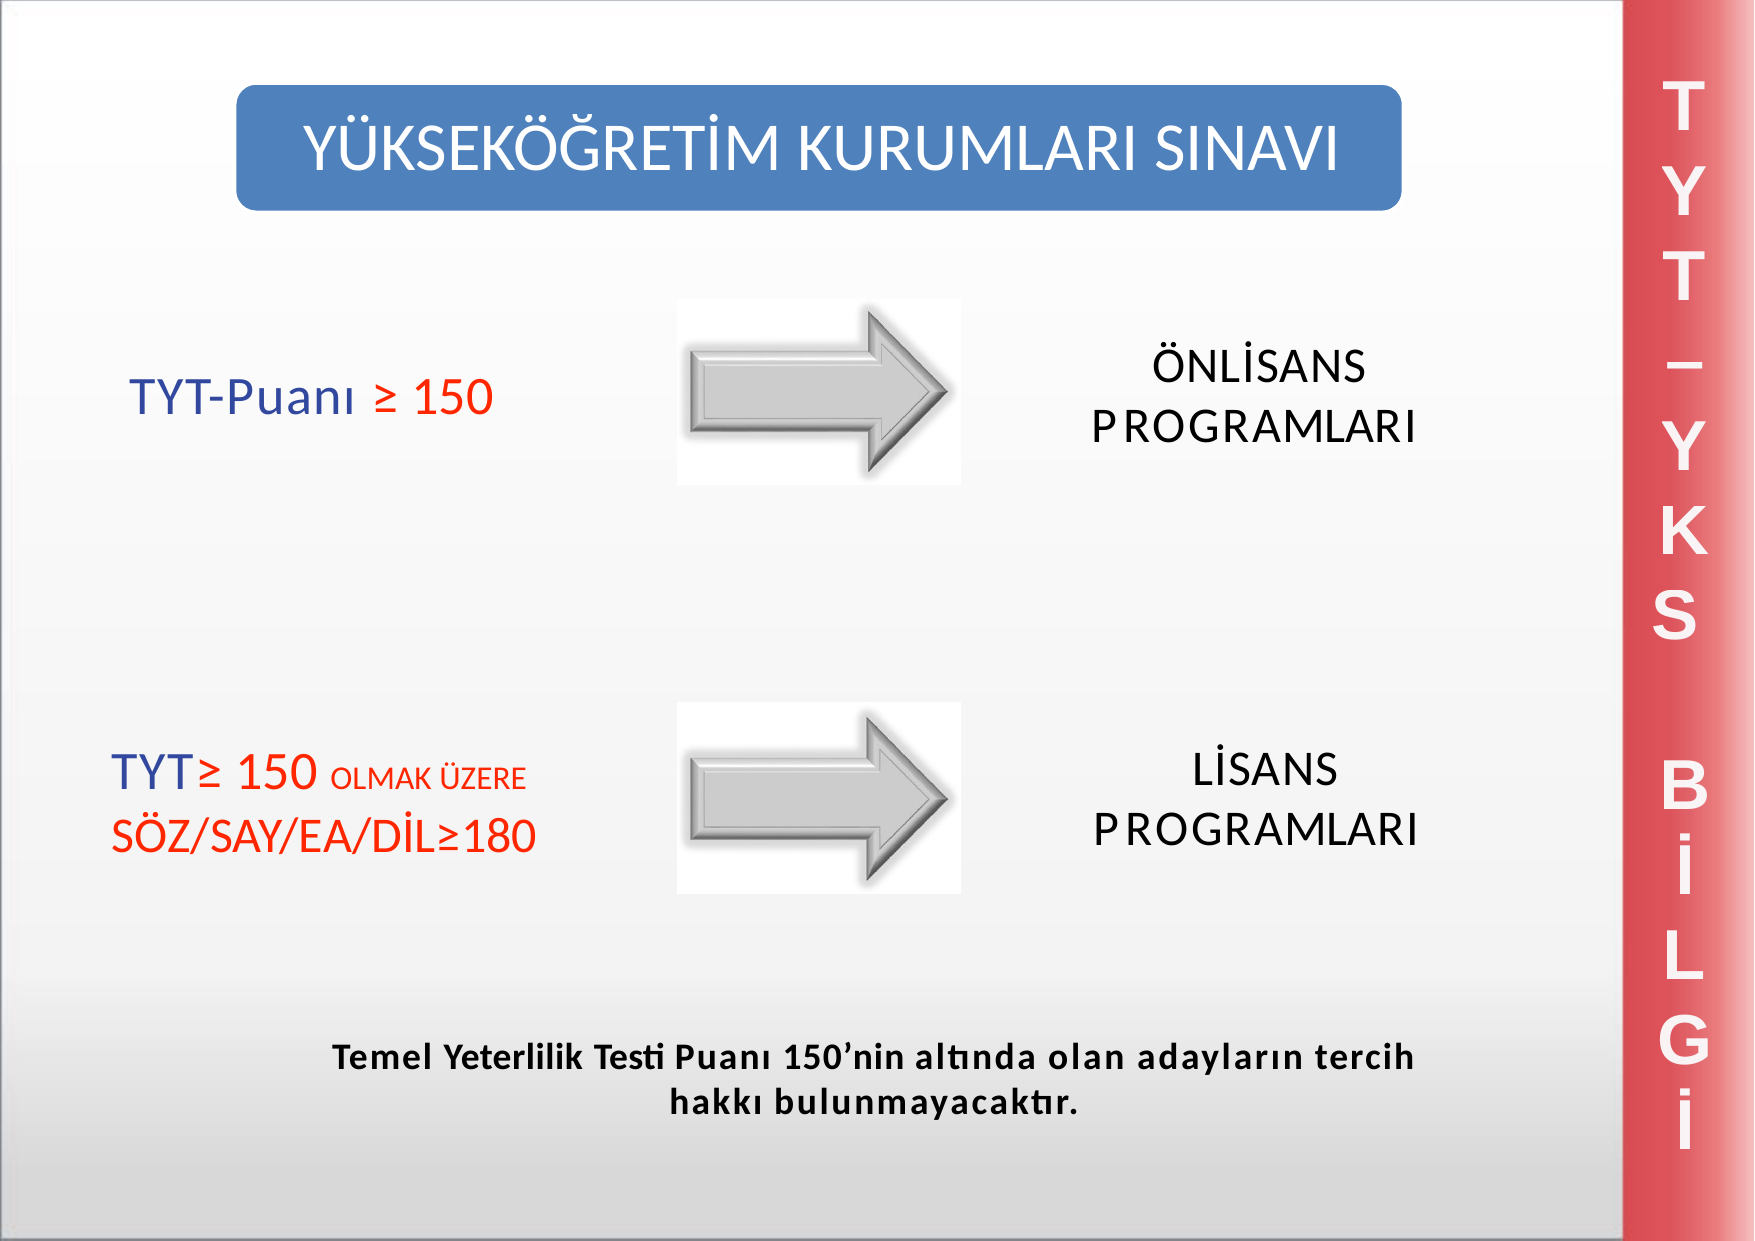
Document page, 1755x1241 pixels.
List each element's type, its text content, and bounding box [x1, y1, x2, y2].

text_box [677, 702, 961, 894]
text_box TYT – YKS B İ LGİ [1630, 50, 1740, 1172]
text_box ÖNLİSANS PROGRAMLARI [1089, 330, 1481, 453]
text_box [677, 299, 961, 485]
text_box TYT-Puanı ≥ 150 [127, 357, 534, 426]
text_box LİSANS PROGRAMLARI [1091, 732, 1483, 855]
picture [0, 0, 1755, 1241]
text_box TYT≥ 150 OLMAK ÜZERE SÖZ/SAY/EA/DİL≥180 [109, 732, 552, 863]
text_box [234, 82, 1405, 215]
text_box Temel Yeterlilik Testi Puanı 150’nin altında olan adayların tercih hakkı bulunmayacaktır. [295, 1029, 1451, 1123]
